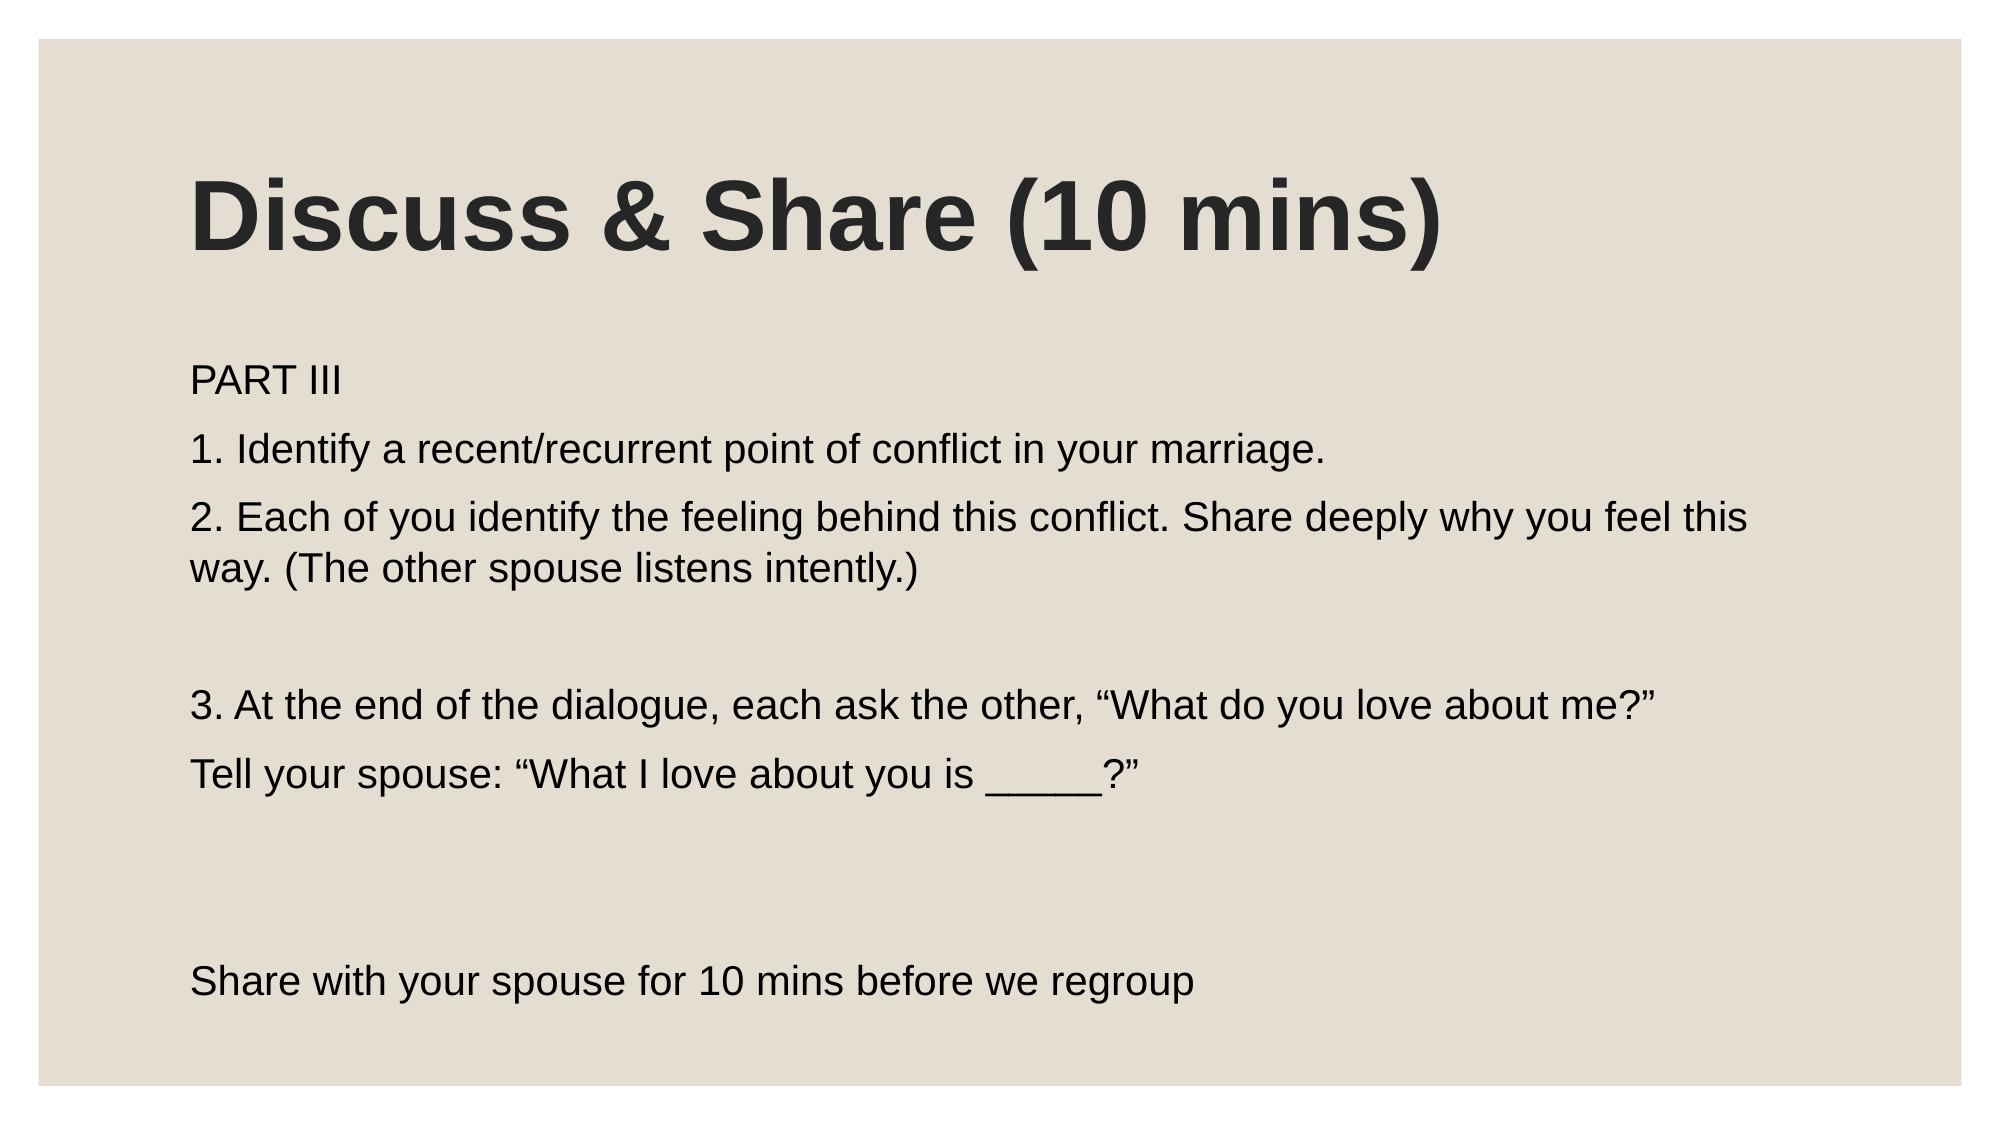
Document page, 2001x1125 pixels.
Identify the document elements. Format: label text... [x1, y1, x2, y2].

title Discuss & Share (10 mins) [174, 105, 1825, 331]
list PART III 1. Identify a recent/recurrent point of conflict in your marriage. 2. Each of you identify the feeling behind this conflict. Share deeply why you feel this way. (The other spouse listens intently.) 3. At the end of the dialogue, each ask the other, “What do you love about me?” Tell your spouse: “What I love about you is _____?” Share with your spouse for 10 mins before we regroup [174, 345, 1825, 1020]
